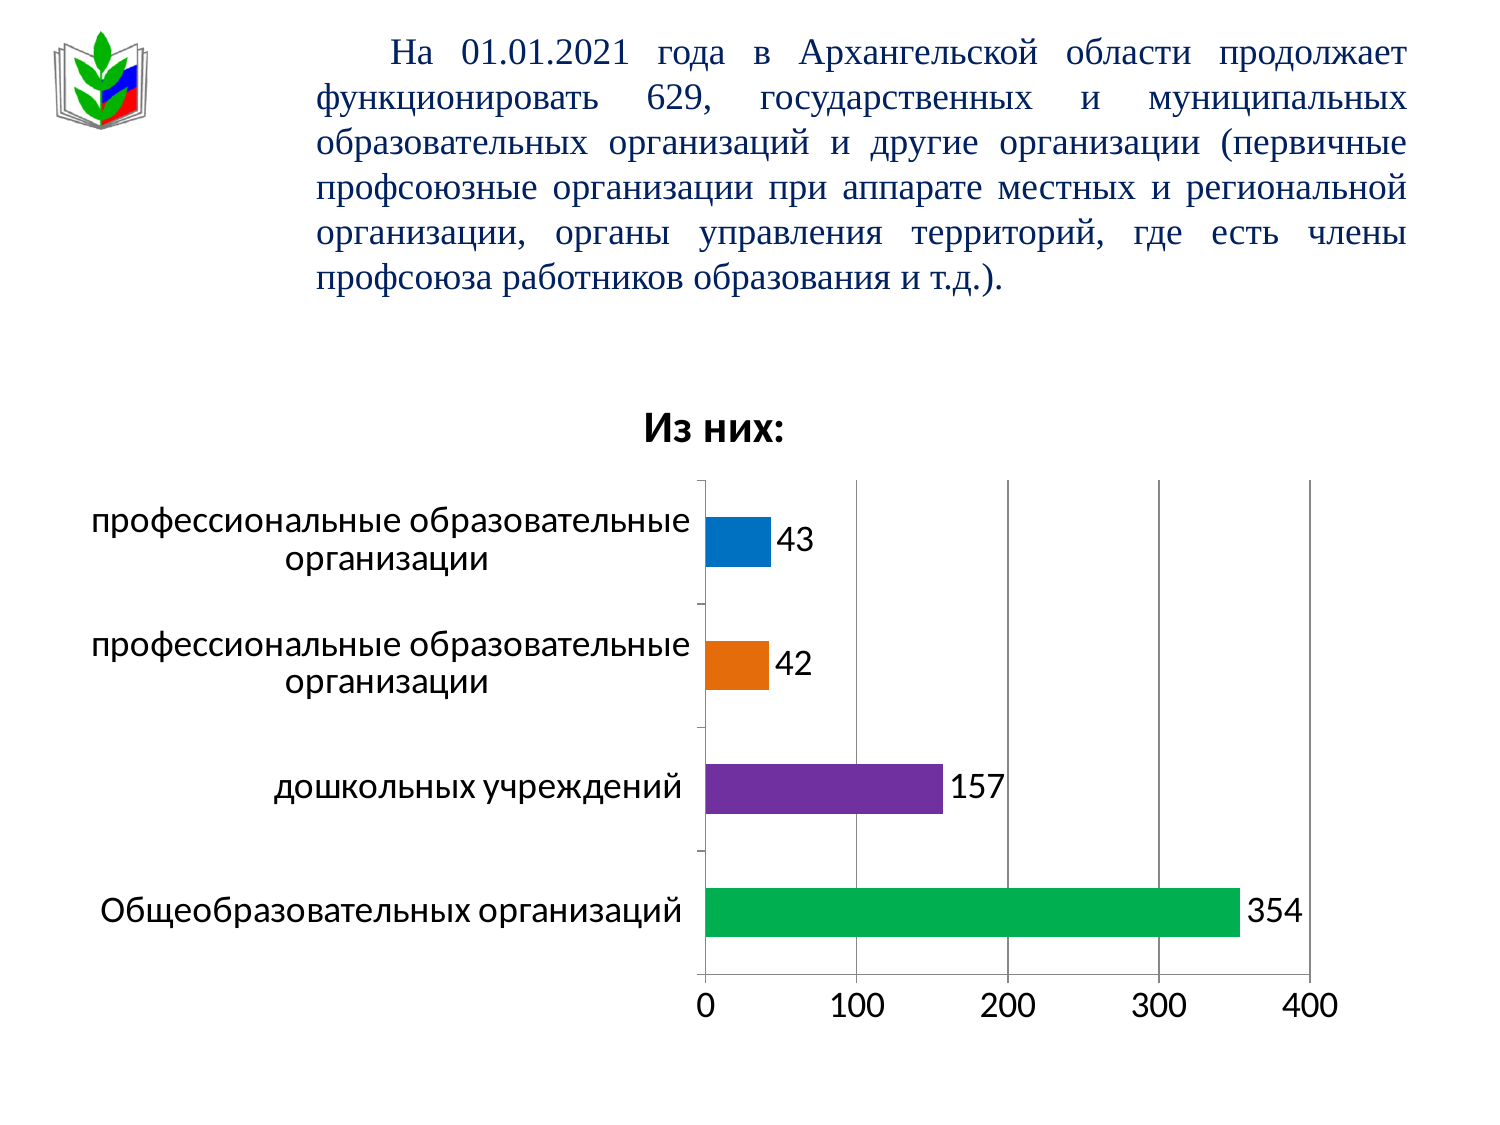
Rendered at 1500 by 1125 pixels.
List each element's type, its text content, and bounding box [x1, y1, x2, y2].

picture [52, 30, 148, 131]
chart [64, 373, 1365, 1041]
text_box На 01.01.2021 года в Архангельской области продолжает функционировать 629, государственных и муниципальных образовательных организаций и другие организации (первичные профсоюзные организации при аппарате местных и региональной организации, органы управления территорий, где есть члены профсоюза работников образования и т.д.). [301, 19, 1424, 305]
